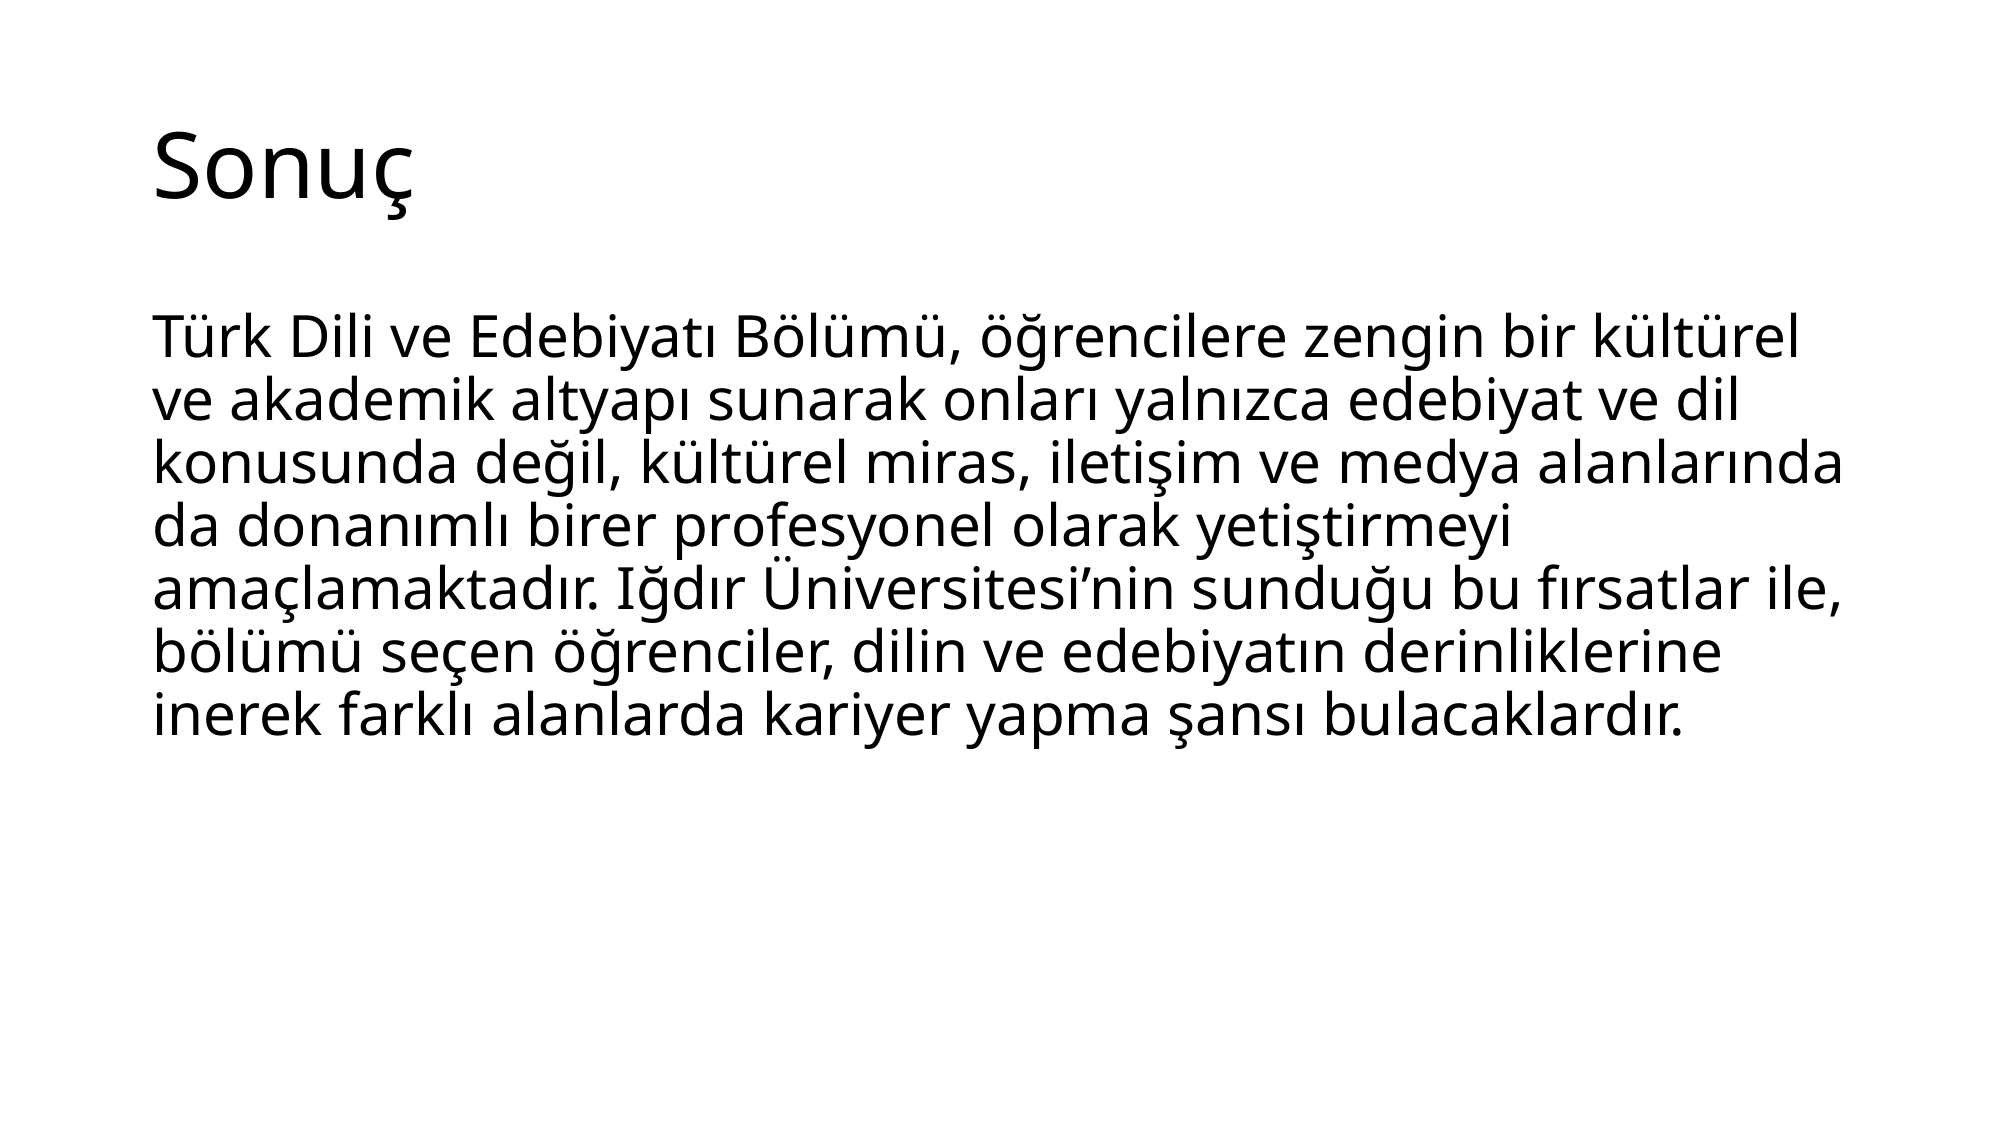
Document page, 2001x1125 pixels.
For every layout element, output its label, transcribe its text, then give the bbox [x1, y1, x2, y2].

title Sonuç [137, 59, 1863, 278]
list Türk Dili ve Edebiyatı Bölümü, öğrencilere zengin bir kültürel ve akademik altyapı sunarak onları yalnızca edebiyat ve dil konusunda değil, kültürel miras, iletişim ve medya alanlarında da donanımlı birer profesyonel olarak yetiştirmeyi amaçlamaktadır. Iğdır Üniversitesi’nin sunduğu bu fırsatlar ile, bölümü seçen öğrenciler, dilin ve edebiyatın derinliklerine inerek farklı alanlarda kariyer yapma şansı bulacaklardır. [137, 299, 1863, 1014]
